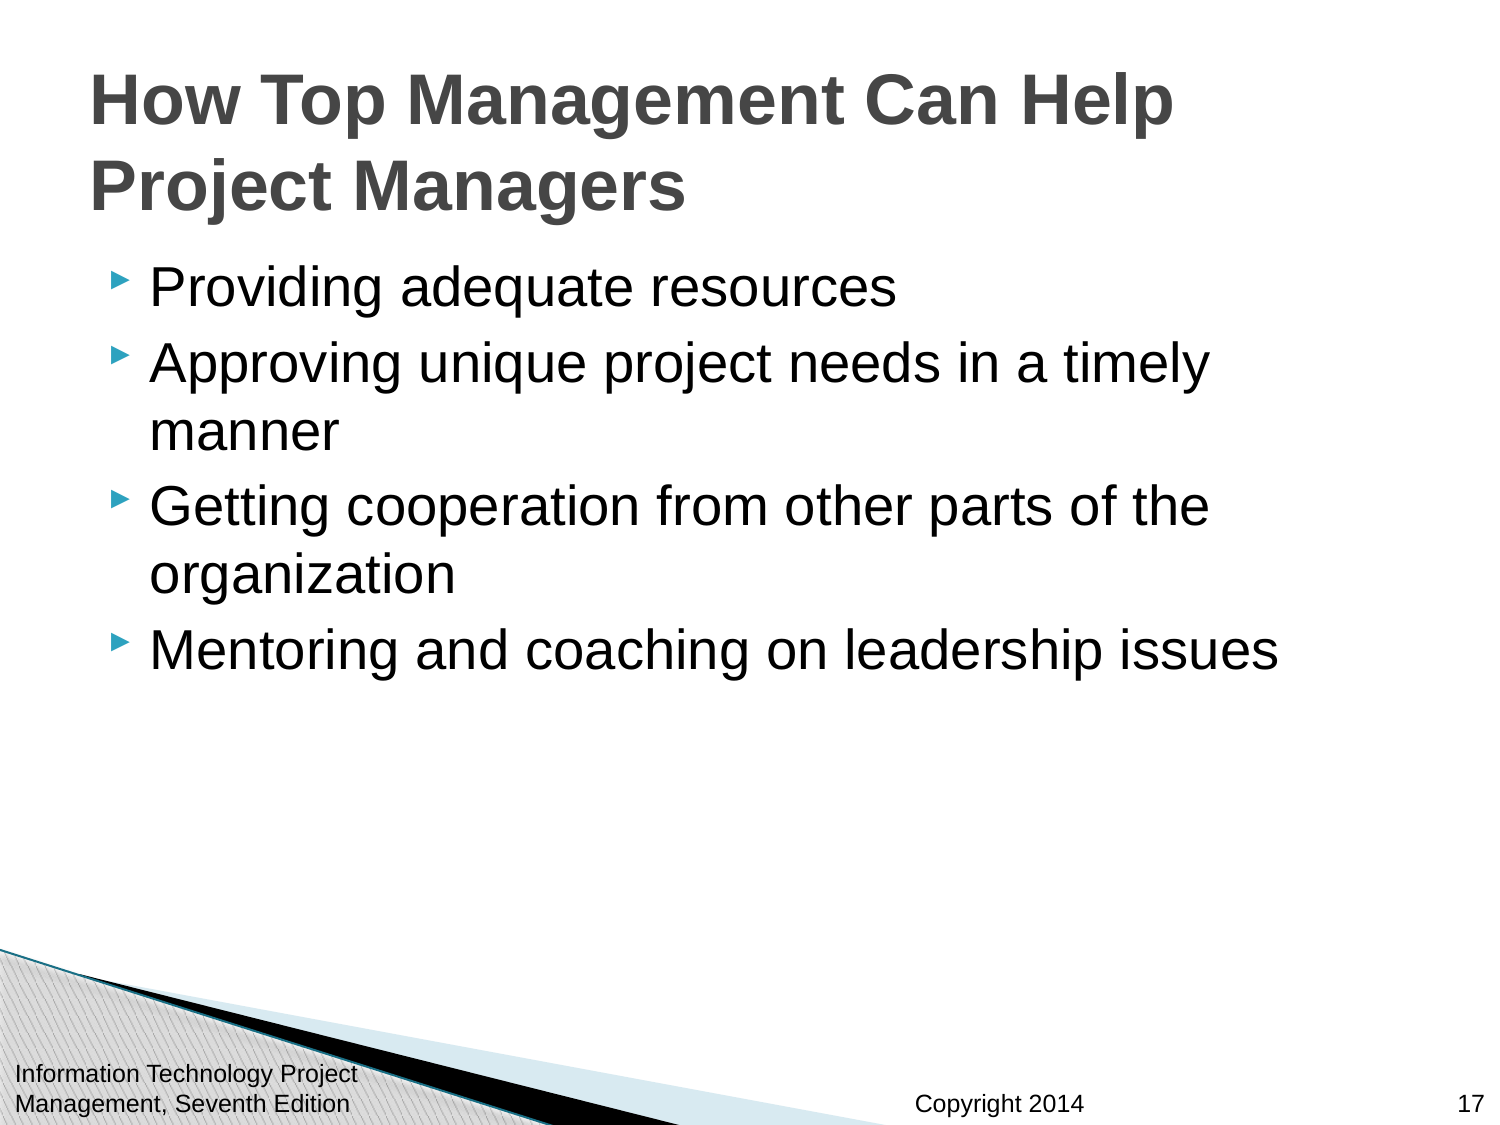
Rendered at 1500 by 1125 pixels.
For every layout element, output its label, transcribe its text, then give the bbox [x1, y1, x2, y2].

list Providing adequate resources Approving unique project needs in a timely manner Getting cooperation from other parts of the organization Mentoring and coaching on leadership issues [74, 242, 1426, 986]
title How Top Management Can Help Project Managers [75, 45, 1425, 233]
slide_number 17 [1408, 1065, 1500, 1125]
footer Information Technology Project Management, Seventh Edition [0, 1065, 425, 1125]
